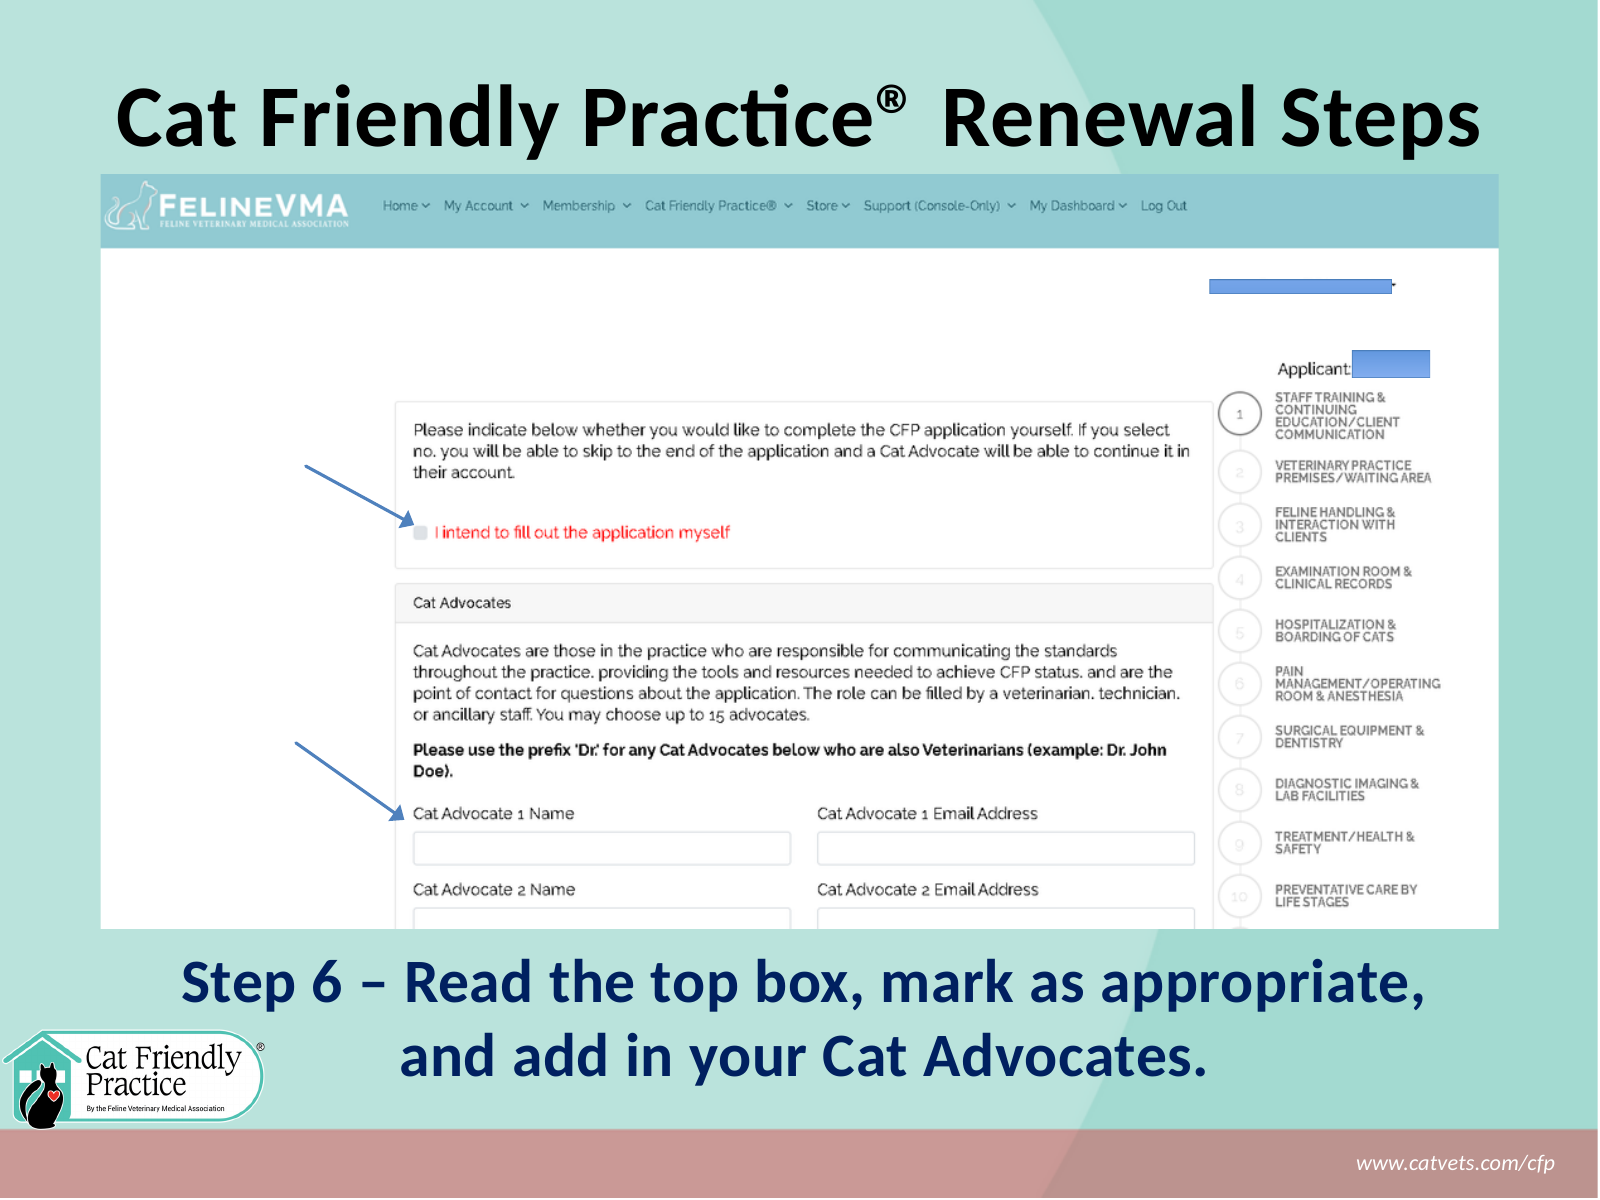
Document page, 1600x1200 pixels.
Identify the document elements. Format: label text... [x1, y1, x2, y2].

text_box Step 6 – Read the top box, mark as appropriate, and add in your Cat Advocates. [159, 940, 1451, 1200]
text_box [295, 742, 405, 822]
text_box Cat Friendly Practice® Renewal Steps [94, 58, 1505, 165]
text_box [1351, 350, 1431, 378]
text_box [305, 465, 415, 529]
text_box [100, 174, 1499, 929]
text_box [0, 0, 1598, 1198]
text_box [0, 1028, 271, 1132]
text_box www.catvets.com/cfp [1451, 1148, 1556, 1175]
text_box [1209, 279, 1392, 294]
